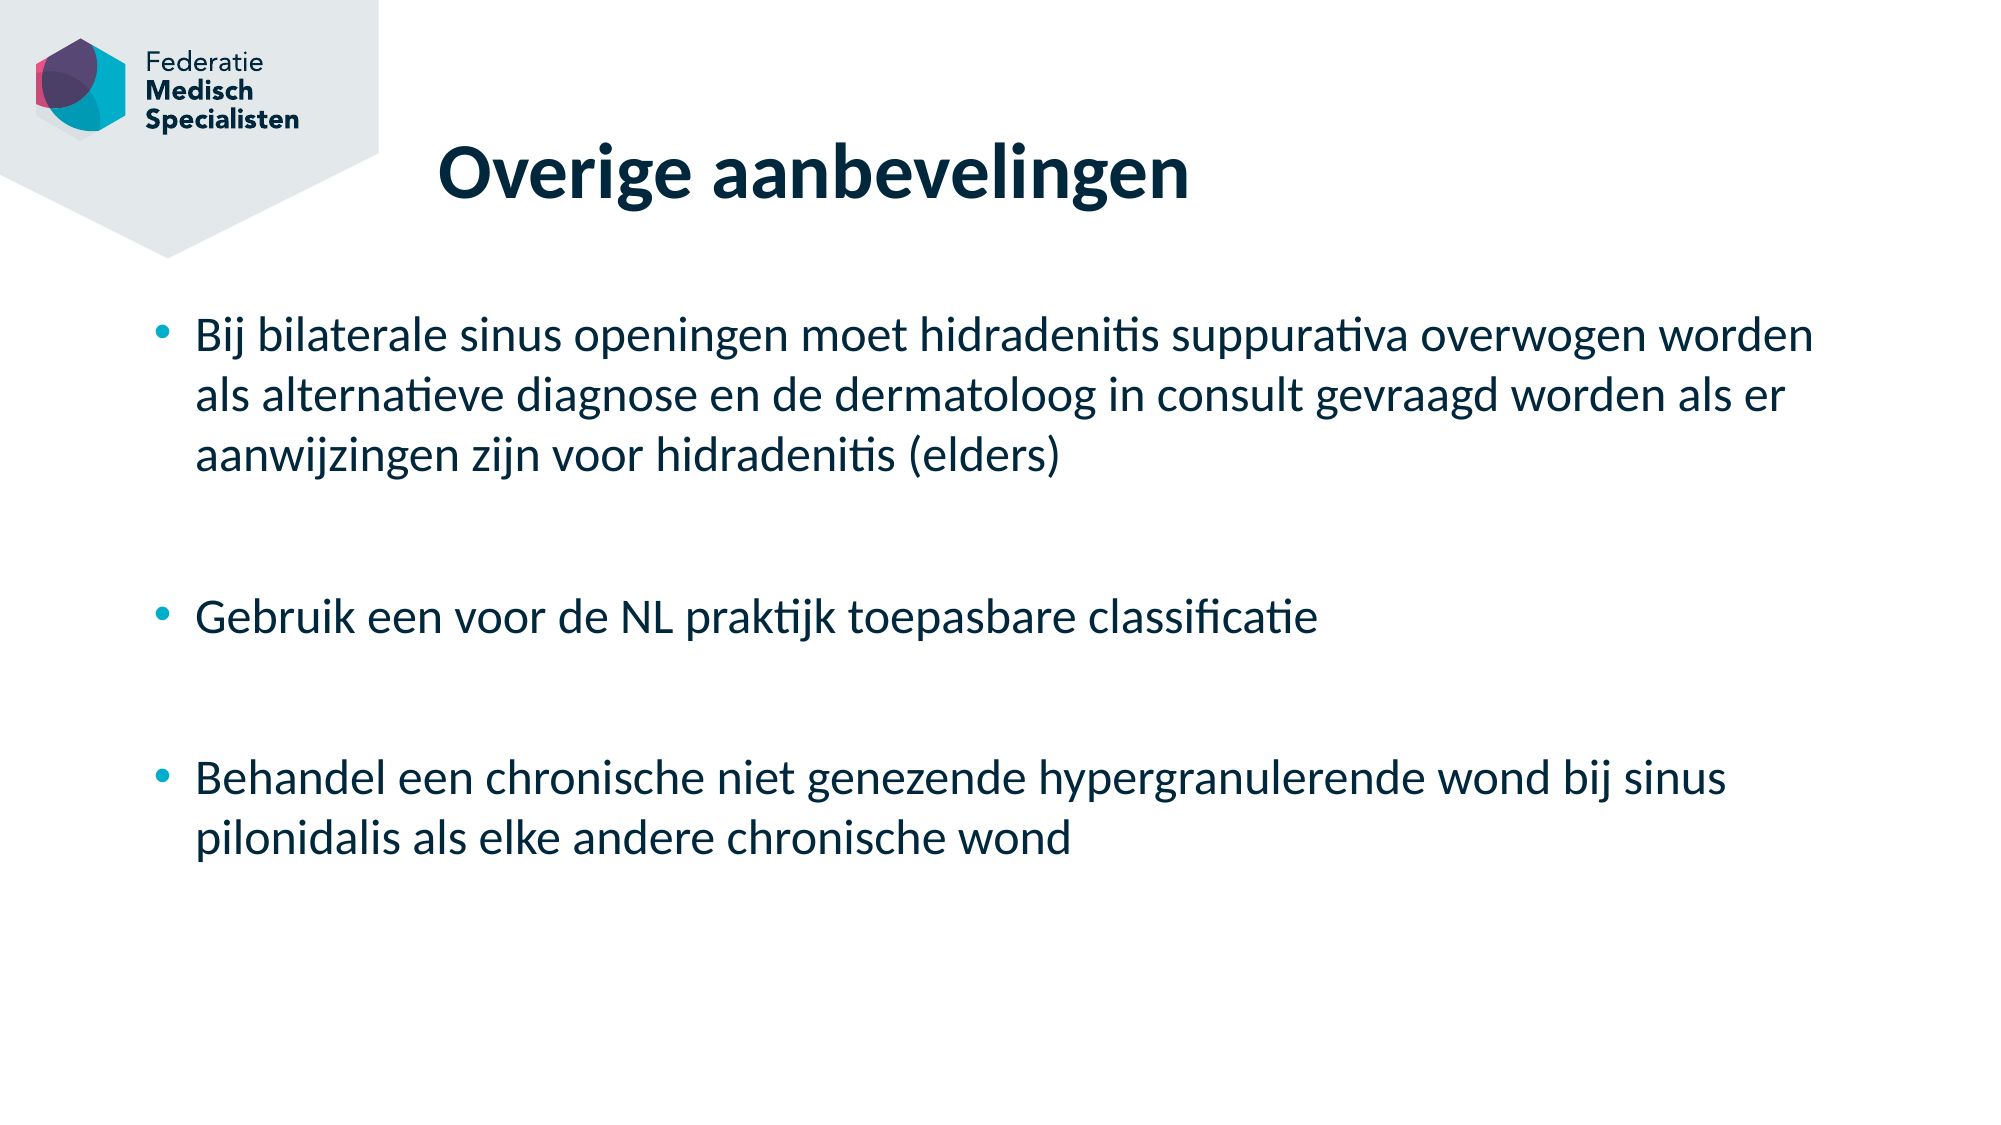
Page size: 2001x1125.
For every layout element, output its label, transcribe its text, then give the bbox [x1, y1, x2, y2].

title Overige aanbevelingen [438, 60, 1862, 274]
list Bij bilaterale sinus openingen moet hidradenitis suppurativa overwogen worden als alternatieve diagnose en de dermatoloog in consult gevraagd worden als er aanwijzingen zijn voor hidradenitis (elders) Gebruik een voor de NL praktijk toepasbare classificatie Behandel een chronische niet genezende hypergranulerende wond bij sinus pilonidalis als elke andere chronische wond [153, 301, 1867, 1011]
